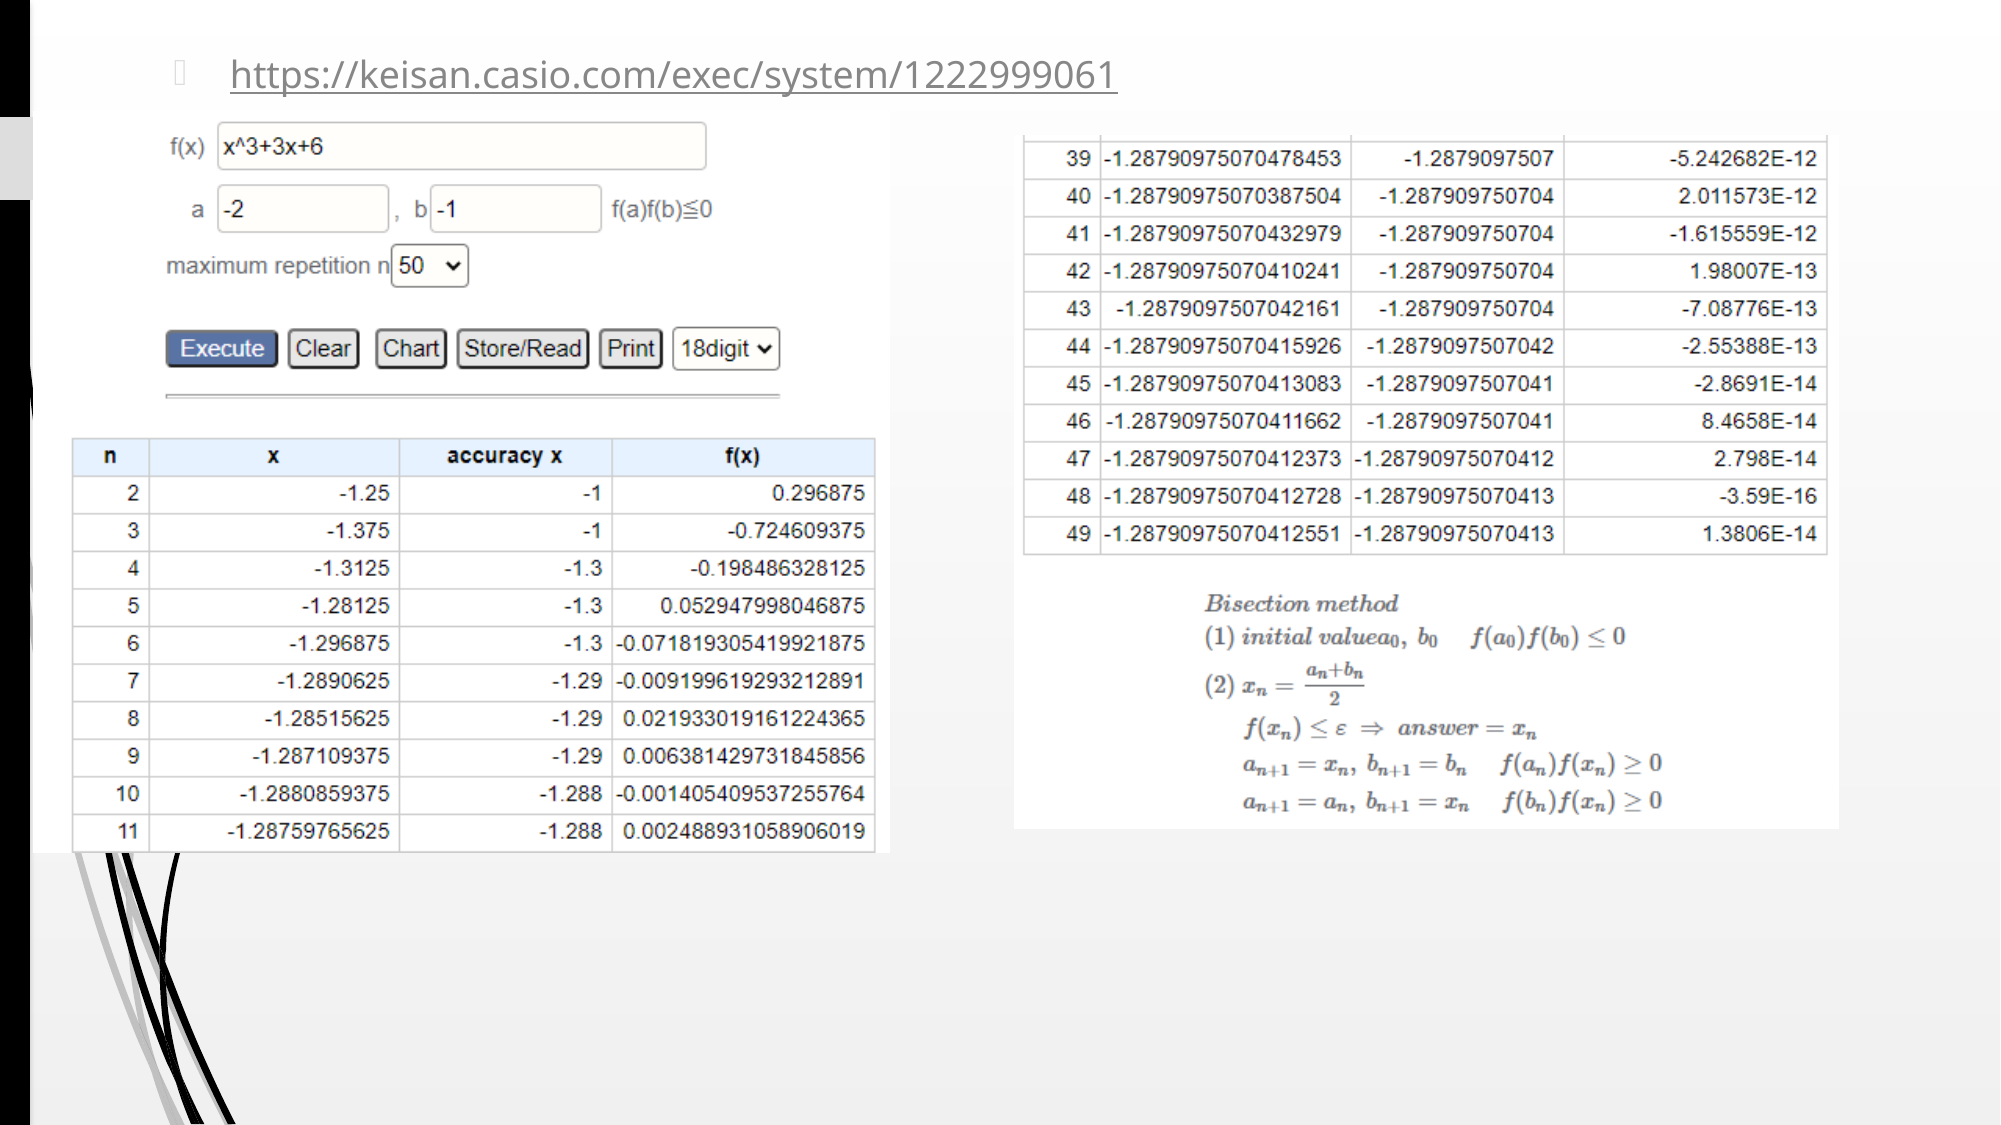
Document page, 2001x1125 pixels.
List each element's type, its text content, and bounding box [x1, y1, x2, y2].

picture [1014, 134, 1839, 830]
picture [33, 111, 890, 853]
list https://keisan.casio.com/exec/system/1222999061 [158, 43, 1622, 136]
